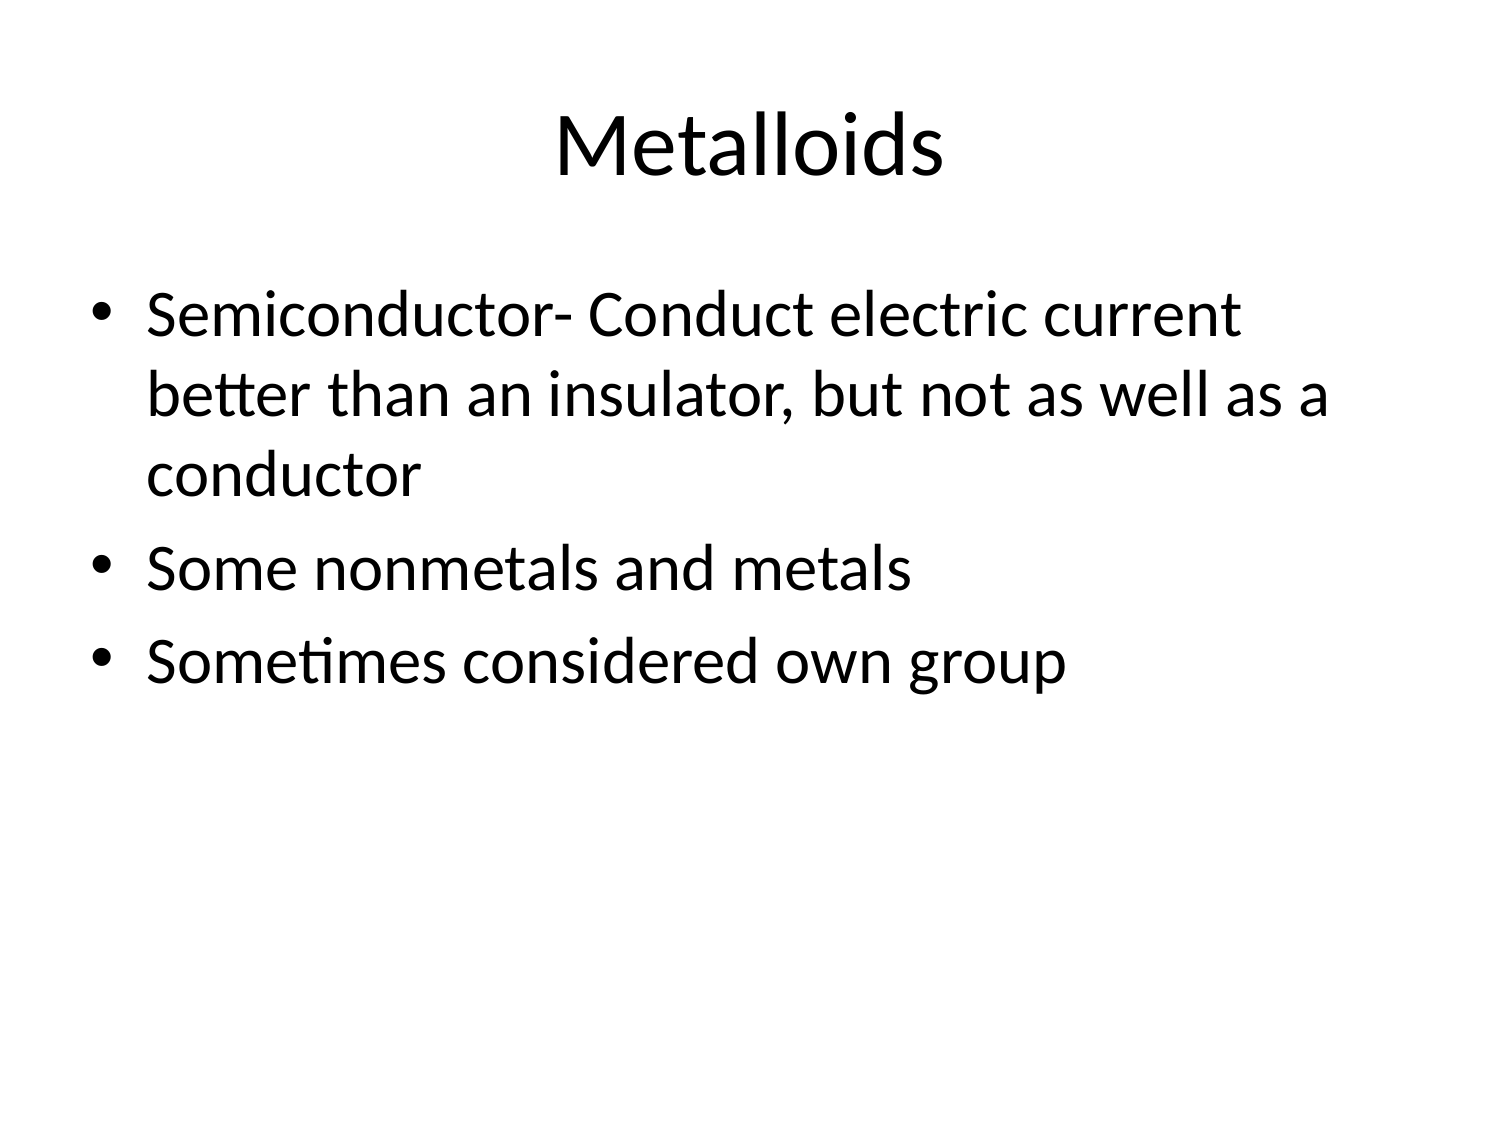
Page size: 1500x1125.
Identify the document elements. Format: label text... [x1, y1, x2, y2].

list Semiconductor- Conduct electric current better than an insulator, but not as well as a conductor Some nonmetals and metals Sometimes considered own group [75, 262, 1425, 1005]
title Metalloids [75, 45, 1425, 233]
